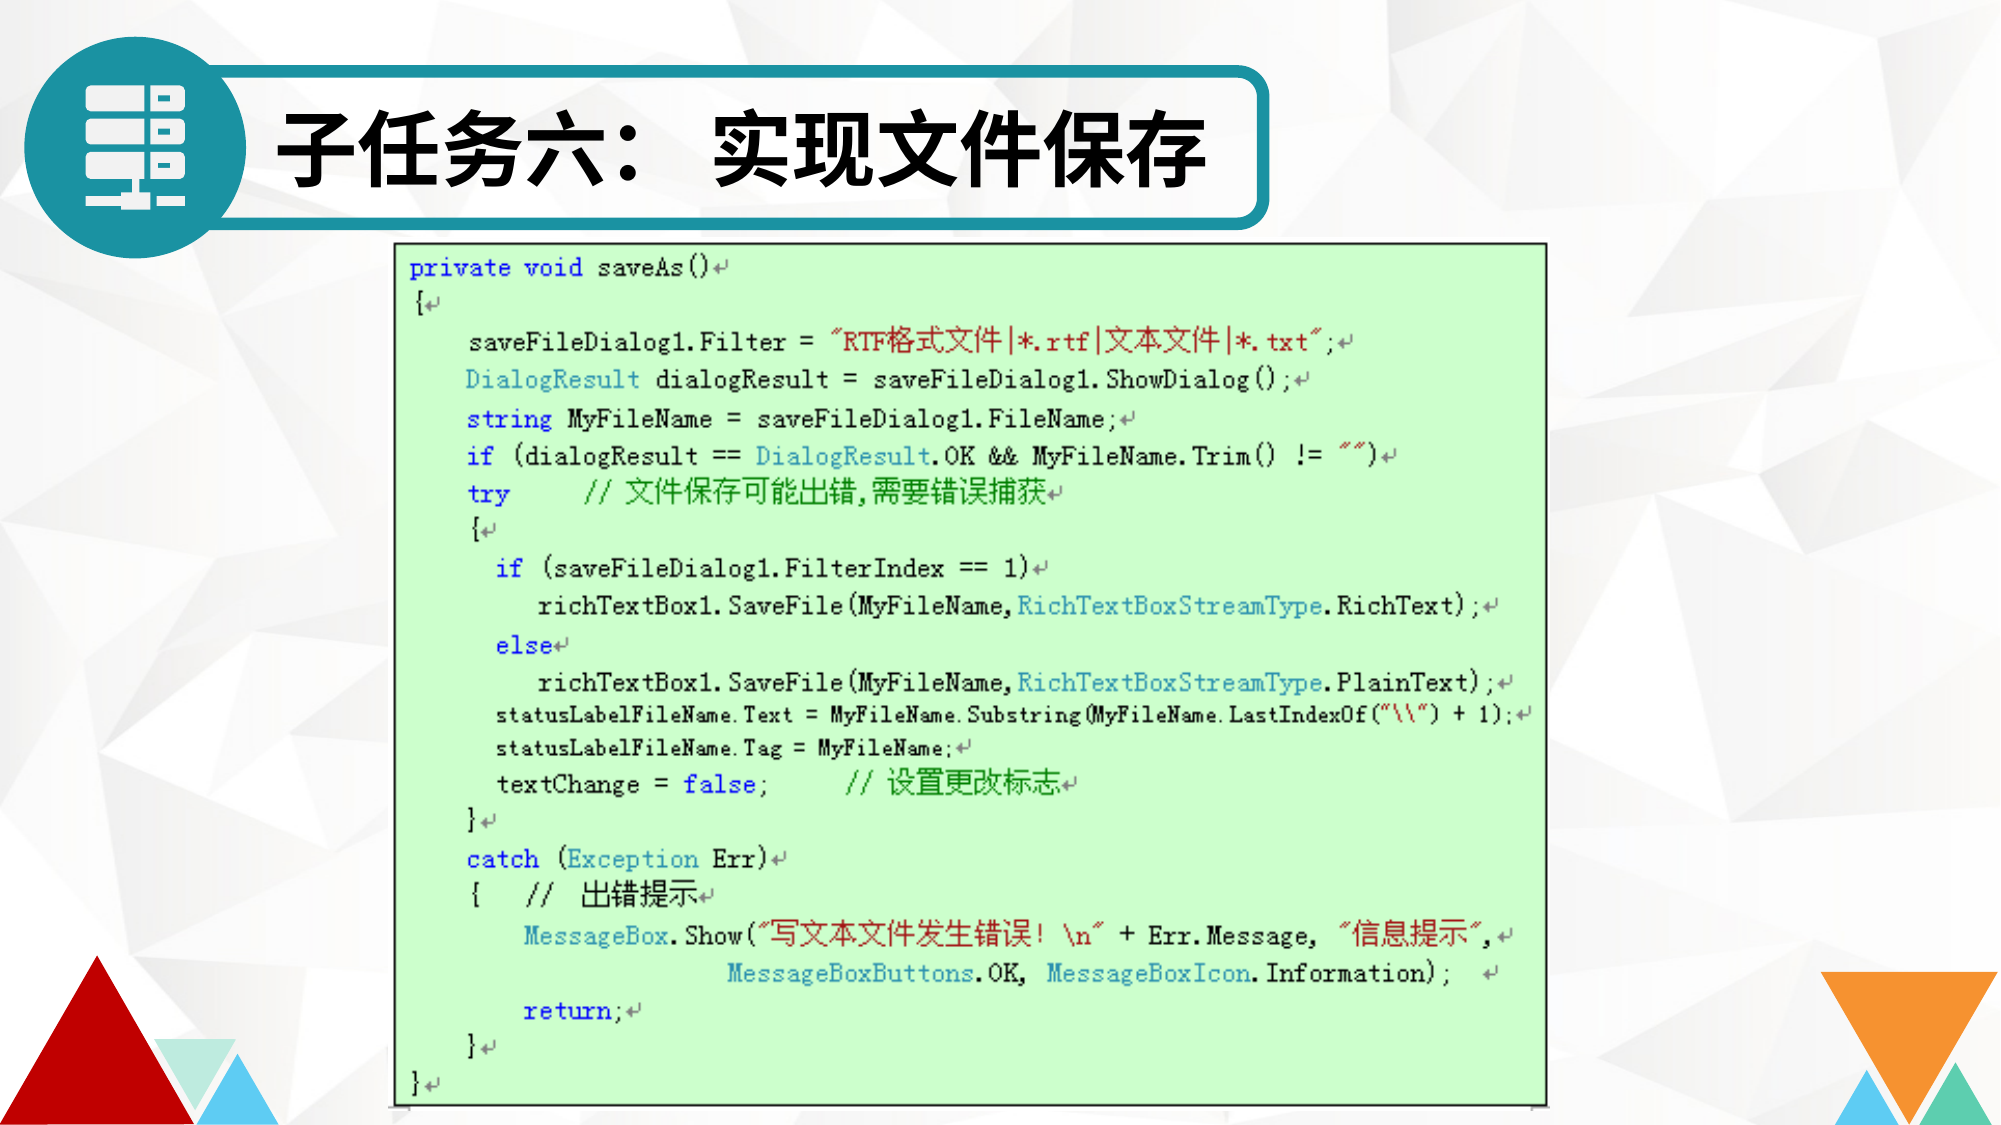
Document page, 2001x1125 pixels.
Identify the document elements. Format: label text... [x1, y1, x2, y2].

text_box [1820, 971, 1998, 1125]
picture [0, 0, 2001, 1125]
text_box [246, 70, 1265, 225]
text_box 子任务六： 实现文件保存 [259, 89, 1225, 205]
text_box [24, 36, 246, 259]
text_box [37, 984, 279, 1125]
